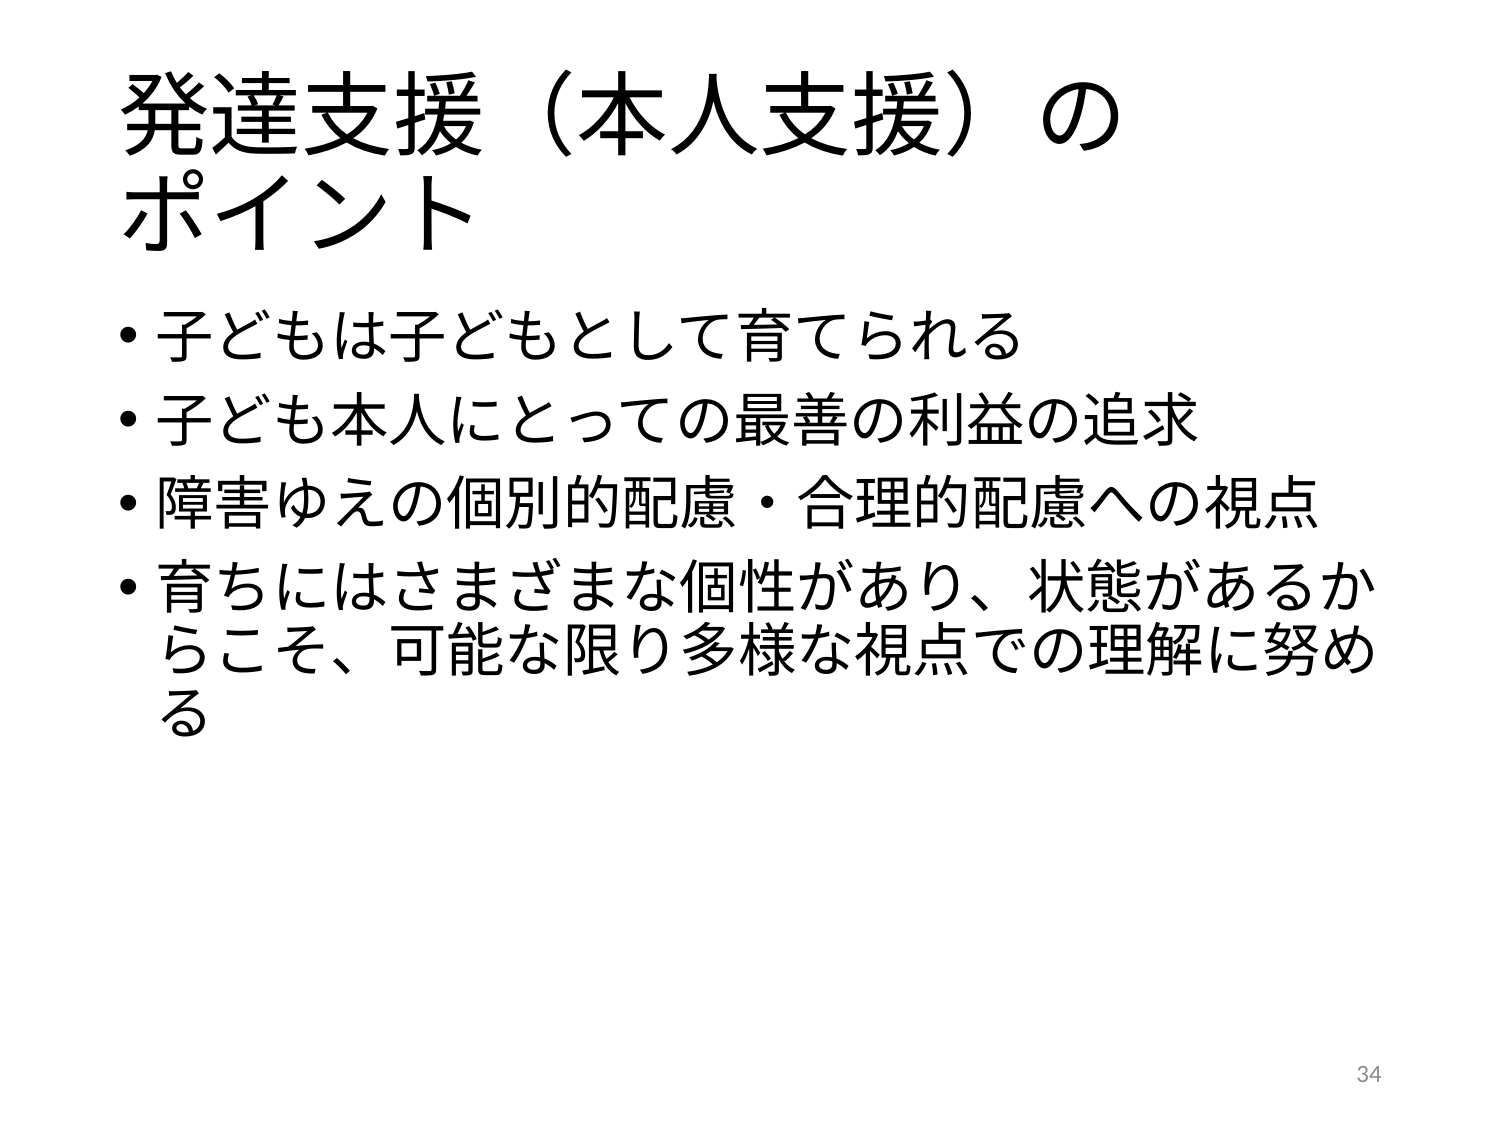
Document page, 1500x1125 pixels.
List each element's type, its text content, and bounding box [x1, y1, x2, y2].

title 発達支援（本人支援）の ポイント [103, 59, 1397, 278]
list 子どもは子どもとして育てられる 子ども本人にとっての最善の利益の追求 障害ゆえの個別的配慮・合理的配慮への視点 育ちにはさまざまな個性があり、状態があるからこそ、可能な限り多様な視点での理解に努める [103, 299, 1397, 1014]
slide_number 34 [1059, 1042, 1397, 1103]
